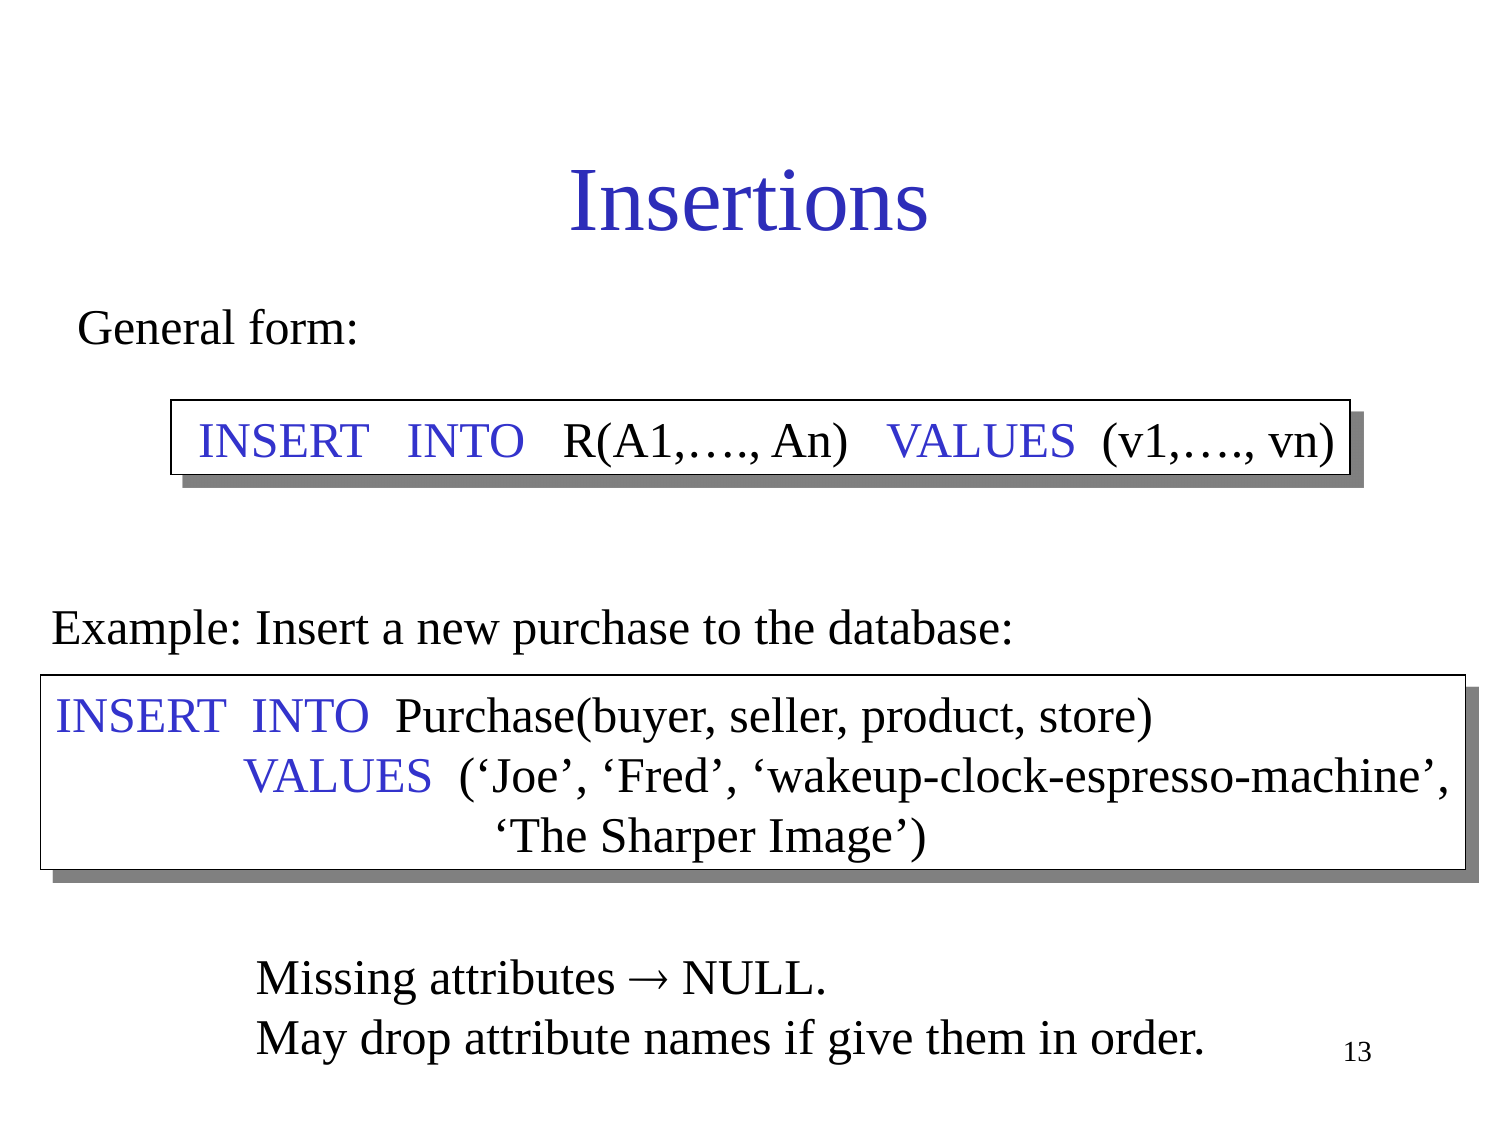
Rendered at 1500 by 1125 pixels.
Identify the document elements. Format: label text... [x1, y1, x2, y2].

title Insertions [112, 99, 1388, 288]
text_box Example: Insert a new purchase to the database: [36, 587, 1030, 663]
slide_number 13 [1074, 1024, 1388, 1101]
text_box Missing attributes  NULL. May drop attribute names if give them in order. [240, 937, 1221, 1073]
text_box General form: [62, 287, 375, 363]
text_box INSERT INTO Purchase(buyer, seller, product, store) VALUES (‘Joe’, ‘Fred’, ‘wakeup-clock-espresso-machine’, ‘The Sharper Image’) [40, 674, 1466, 870]
text_box INSERT INTO R(A1,…., An) VALUES (v1,…., vn) [171, 399, 1350, 475]
